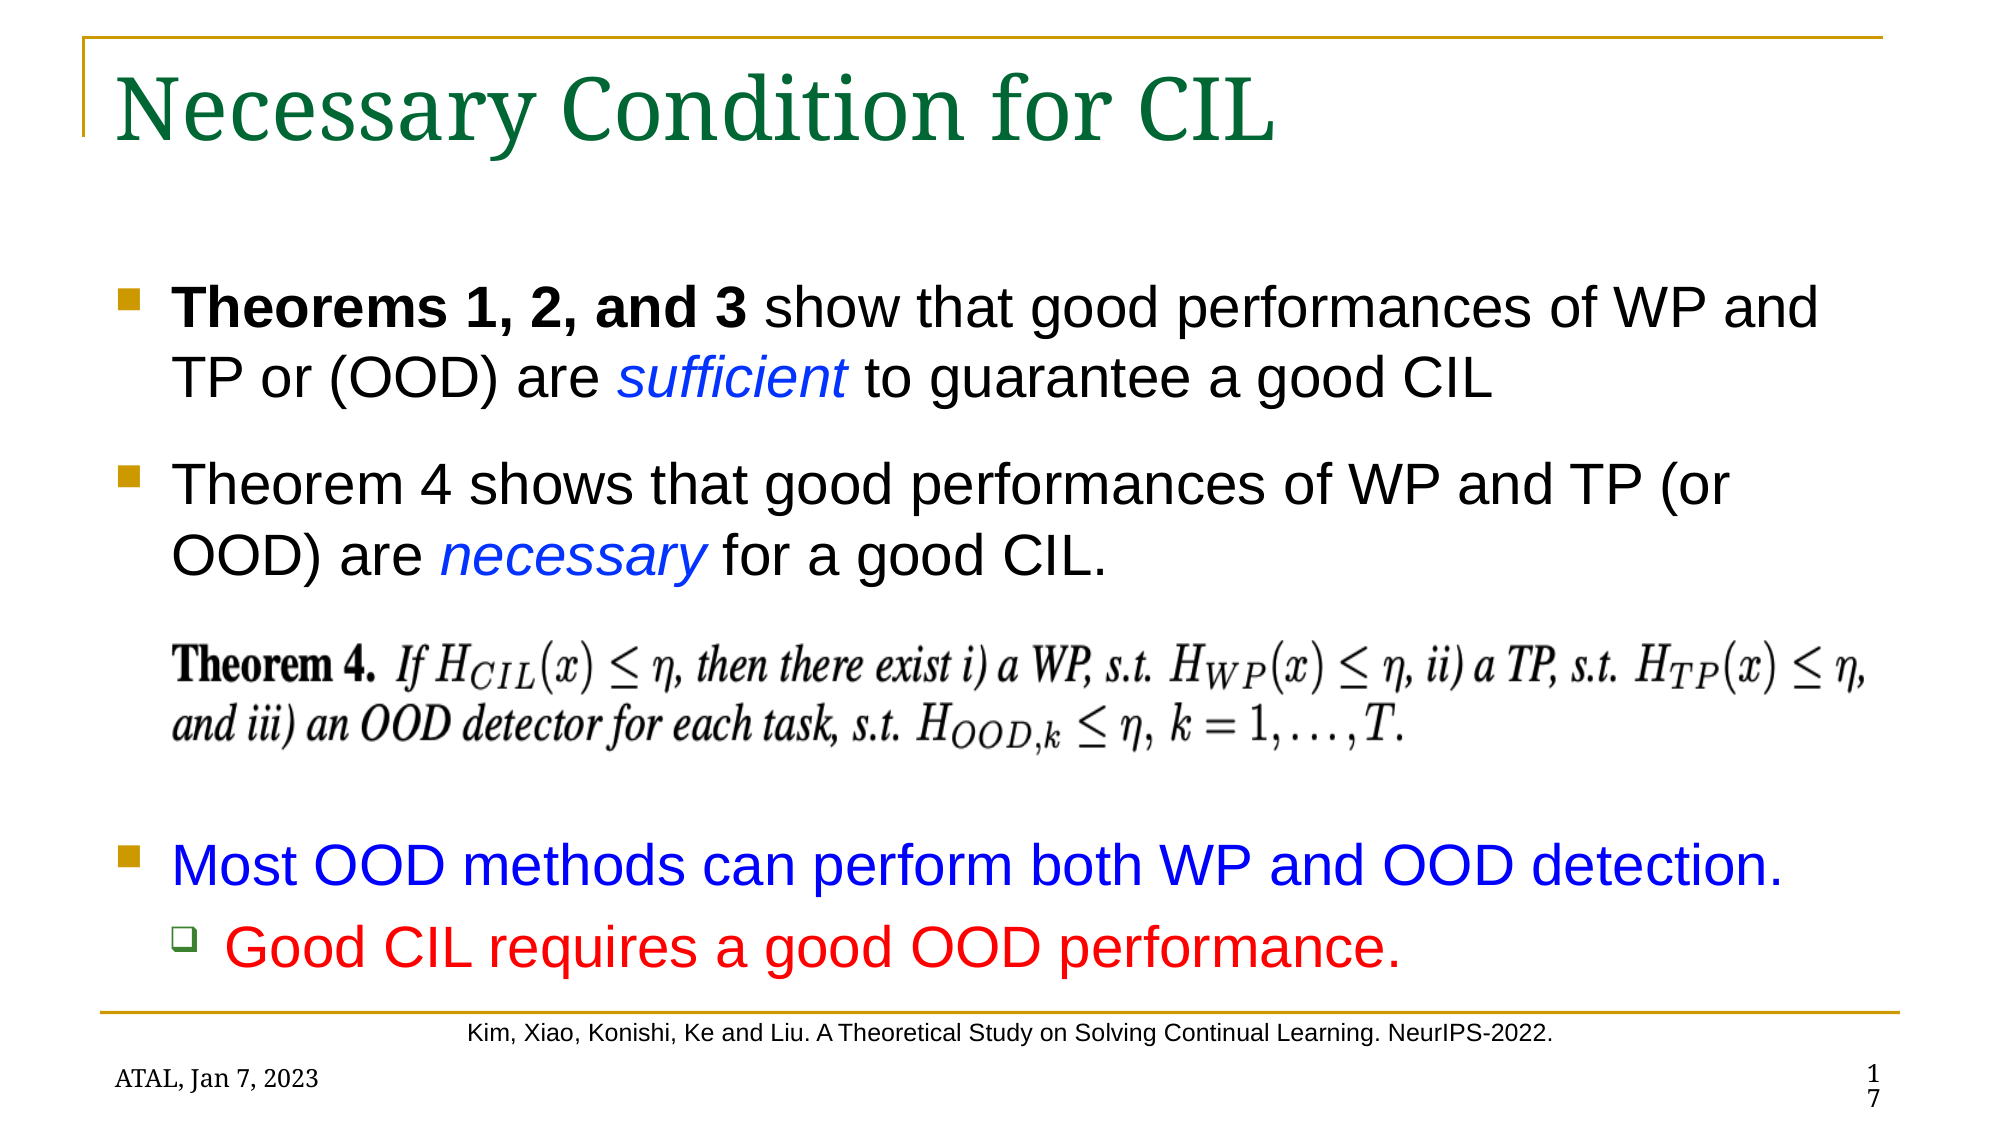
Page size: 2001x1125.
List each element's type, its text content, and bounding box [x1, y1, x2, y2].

text_box Kim, Xiao, Konishi, Ke and Liu. A Theoretical Study on Solving Continual Learning. NeurIPS-2022. [314, 1009, 1709, 1054]
picture [152, 633, 1883, 763]
title Necessary Condition for CIL [99, 45, 1900, 233]
footer ATAL, Jan 7, 2023 [99, 1024, 1317, 1101]
list Theorems 1, 2, and 3 show that good performances of WP and TP or (OOD) are sufficient to guarantee a good CIL Theorem 4 shows that good performances of WP and TP (or OOD) are necessary for a good CIL. Most OOD methods can perform both WP and OOD detection. Good CIL requires a good OOD performance. [99, 261, 1900, 1035]
slide_number 17 [1859, 431, 1901, 1100]
